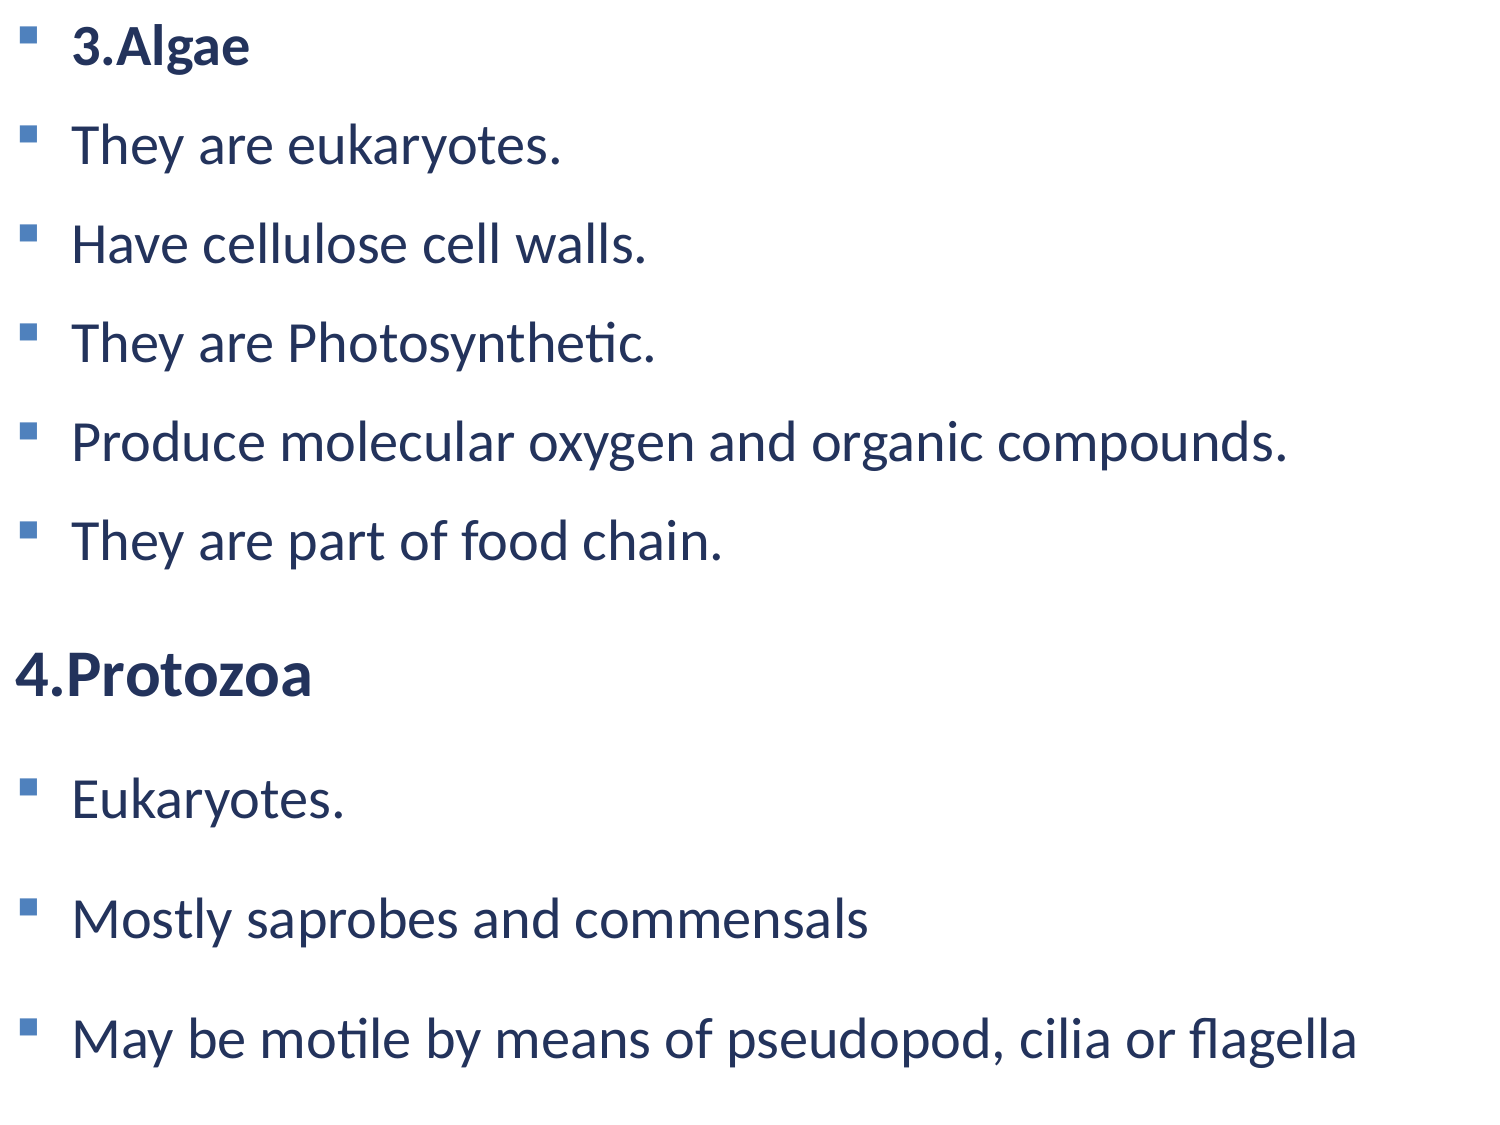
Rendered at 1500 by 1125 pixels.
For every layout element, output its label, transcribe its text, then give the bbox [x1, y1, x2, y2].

list 3.Algae They are eukaryotes. Have cellulose cell walls. They are Photosynthetic. Produce molecular oxygen and organic compounds. They are part of food chain. 4.Protozoa Eukaryotes. Mostly saprobes and commensals May be motile by means of pseudopod, cilia or flagella [0, 0, 1500, 1125]
